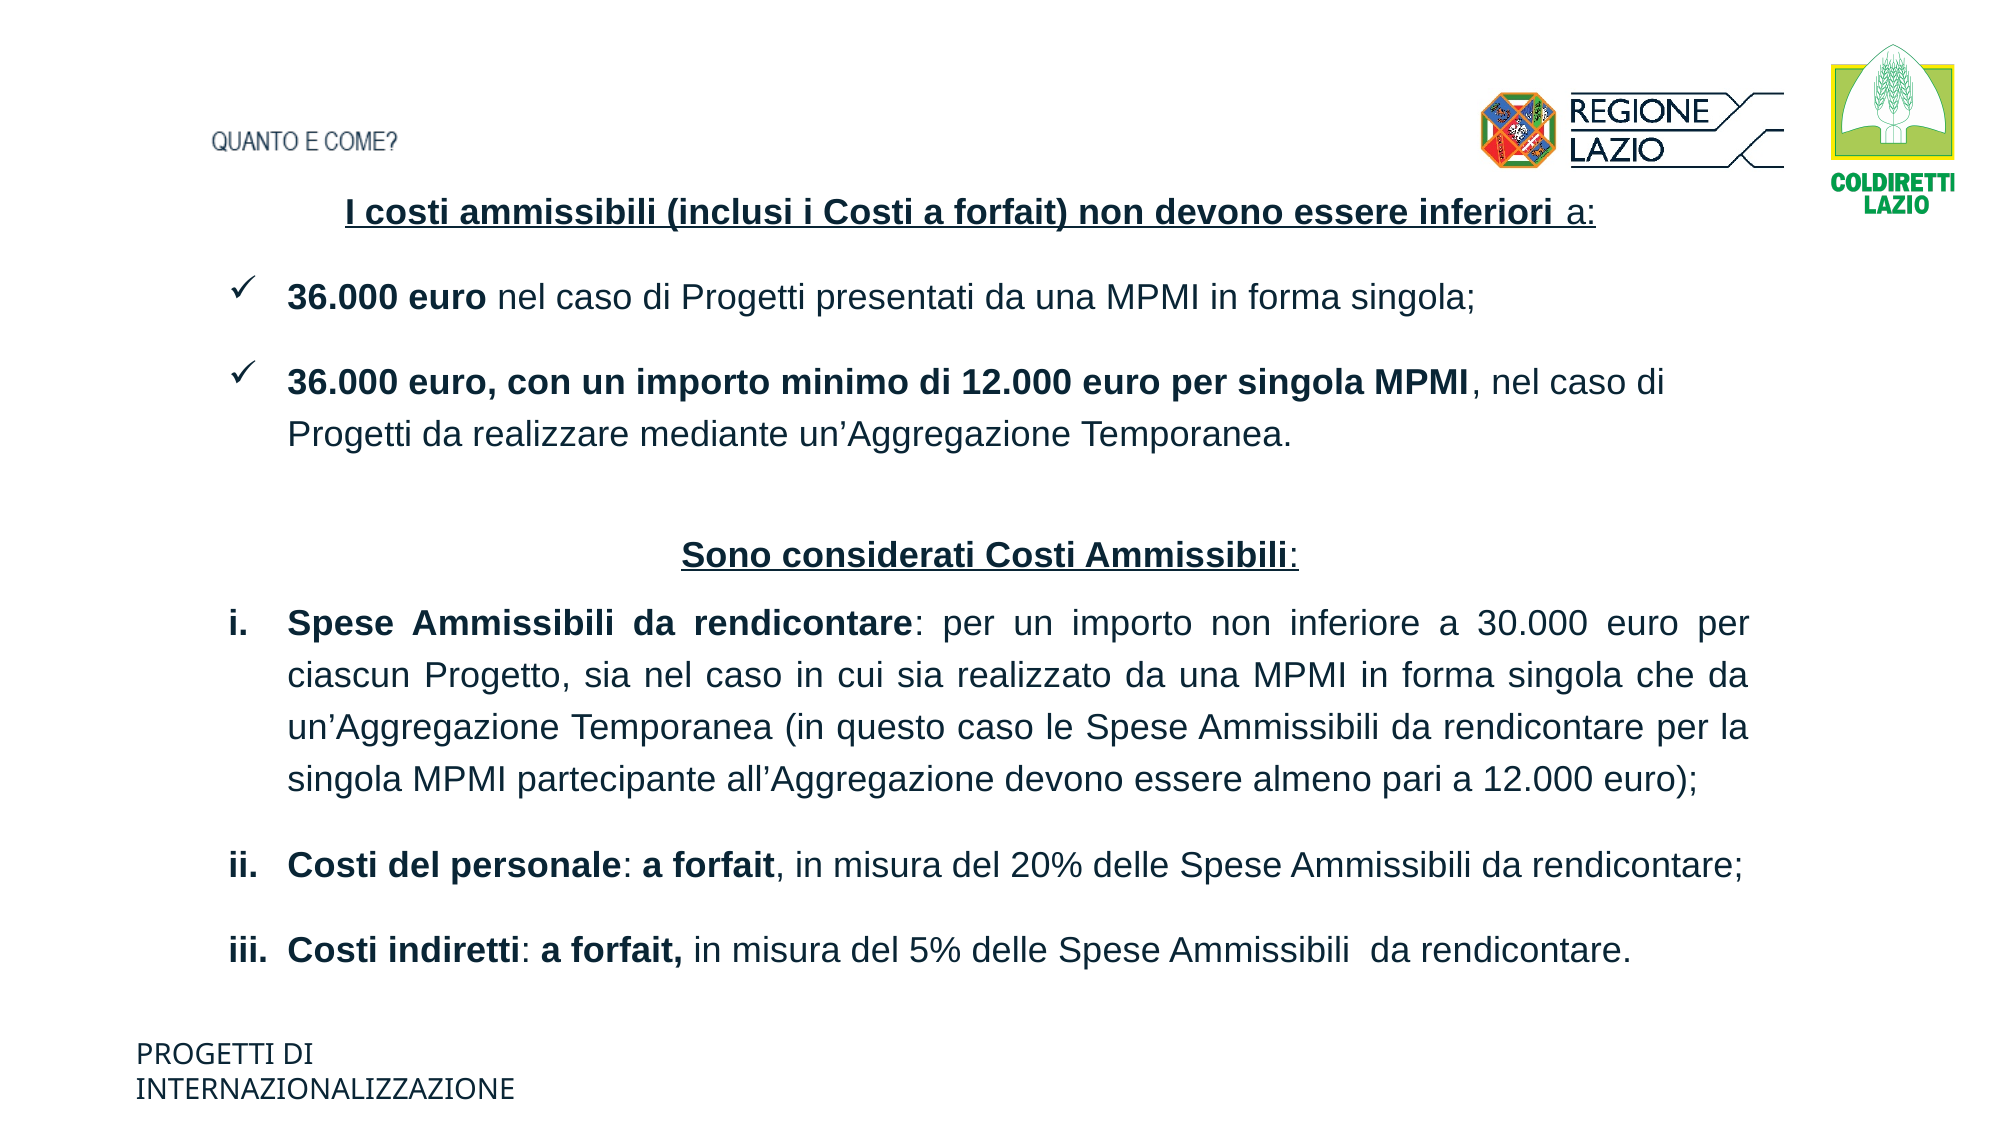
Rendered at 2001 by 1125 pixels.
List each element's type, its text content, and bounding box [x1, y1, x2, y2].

picture [1831, 44, 1955, 218]
text_box I costi ammissibili (inclusi i Costi a forfait) non devono essere inferiori a: 36.000 euro nel caso di Progetti presentati da una MPMI in forma singola; 36.000 euro, con un importo minimo di 12.000 euro per singola MPMI, nel caso di Progetti da realizzare mediante un’Aggregazione Temporanea. Sono considerati Costi Ammissibili: Spese Ammissibili da rendicontare: per un importo non inferiore a 30.000 euro per ciascun Progetto, sia nel caso in cui sia realizzato da una MPMI in forma singola che da un’Aggregazione Temporanea (in questo caso le Spese Ammissibili da rendicontare per la singola MPMI partecipante all’Aggregazione devono essere almeno pari a 12.000 euro); Costi del personale: a forfait, in misura del 20% delle Spese Ammissibili da rendicontare; Costi indiretti: a forfait, in misura del 5% delle Spese Ammissibili da rendicontare. [174, 172, 1767, 977]
picture [174, 117, 438, 173]
picture [1477, 88, 1787, 173]
text_box PROGETTI DI INTERNAZIONALIZZAZIONE [121, 1027, 700, 1125]
